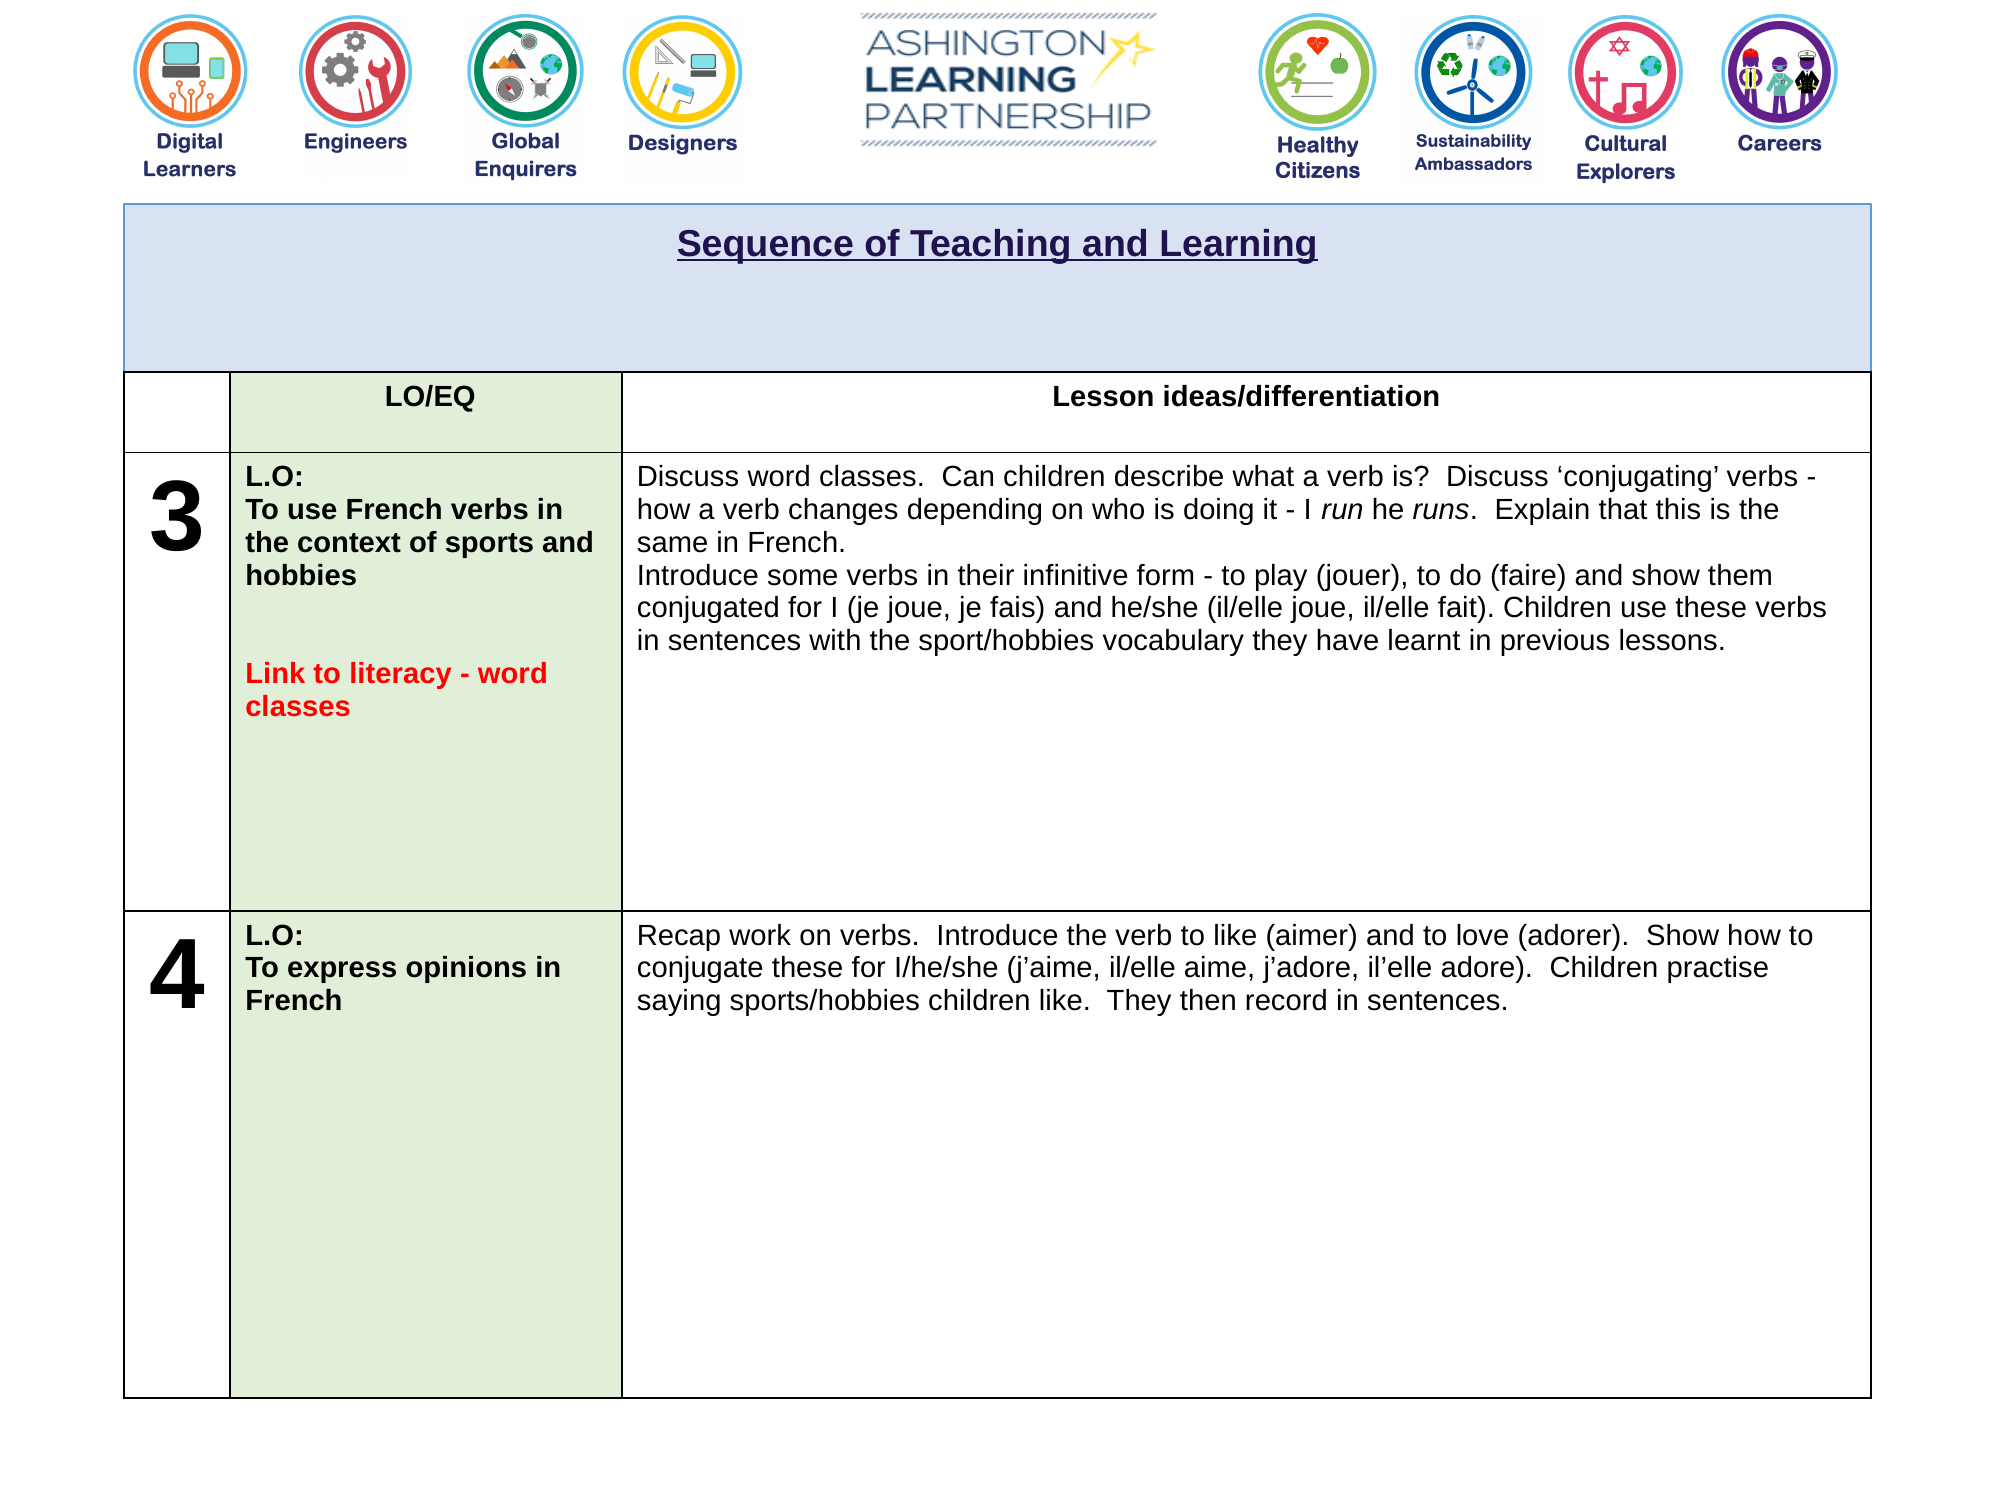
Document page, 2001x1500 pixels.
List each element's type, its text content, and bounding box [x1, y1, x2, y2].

table_header LO/EQ [231, 373, 621, 452]
text_box Sequence of Teaching and Learning [123, 204, 1872, 371]
table_header Lesson ideas/differentiation [623, 373, 1870, 452]
table_cell L.O: To express opinions in French [231, 912, 621, 1397]
picture [131, 13, 248, 184]
picture [298, 14, 414, 183]
picture [1245, 13, 1390, 184]
table_cell Recap work on verbs. Introduce the verb to like (aimer) and to love (adorer). Show how to conjugate these for I/he/she (j’aime, il/elle aime, j’adore, il’elle adore). Children practise saying sports/hobbies children like. They then record in sentences. [623, 912, 1870, 1397]
table_cell L.O: To use French verbs in the context of sports and hobbies Link to literacy - word classes [231, 453, 621, 910]
picture [860, 12, 1159, 148]
picture [1708, 13, 1851, 160]
picture [464, 14, 587, 185]
table_cell 3 [125, 453, 229, 910]
table_header [125, 373, 229, 452]
picture [1566, 14, 1686, 189]
picture [1401, 14, 1546, 185]
table_cell 4 [125, 912, 229, 1397]
picture [621, 14, 744, 189]
table_cell Discuss word classes. Can children describe what a verb is? Discuss ‘conjugating’ verbs - how a verb changes depending on who is doing it - I run he runs. Explain that this is the same in French. Introduce some verbs in their infinitive form - to play (jouer), to do (faire) and show them conjugated for I (je joue, je fais) and he/she (il/elle joue, il/elle fait). Children use these verbs in sentences with the sport/hobbies vocabulary they have learnt in previous lessons. [623, 453, 1870, 910]
